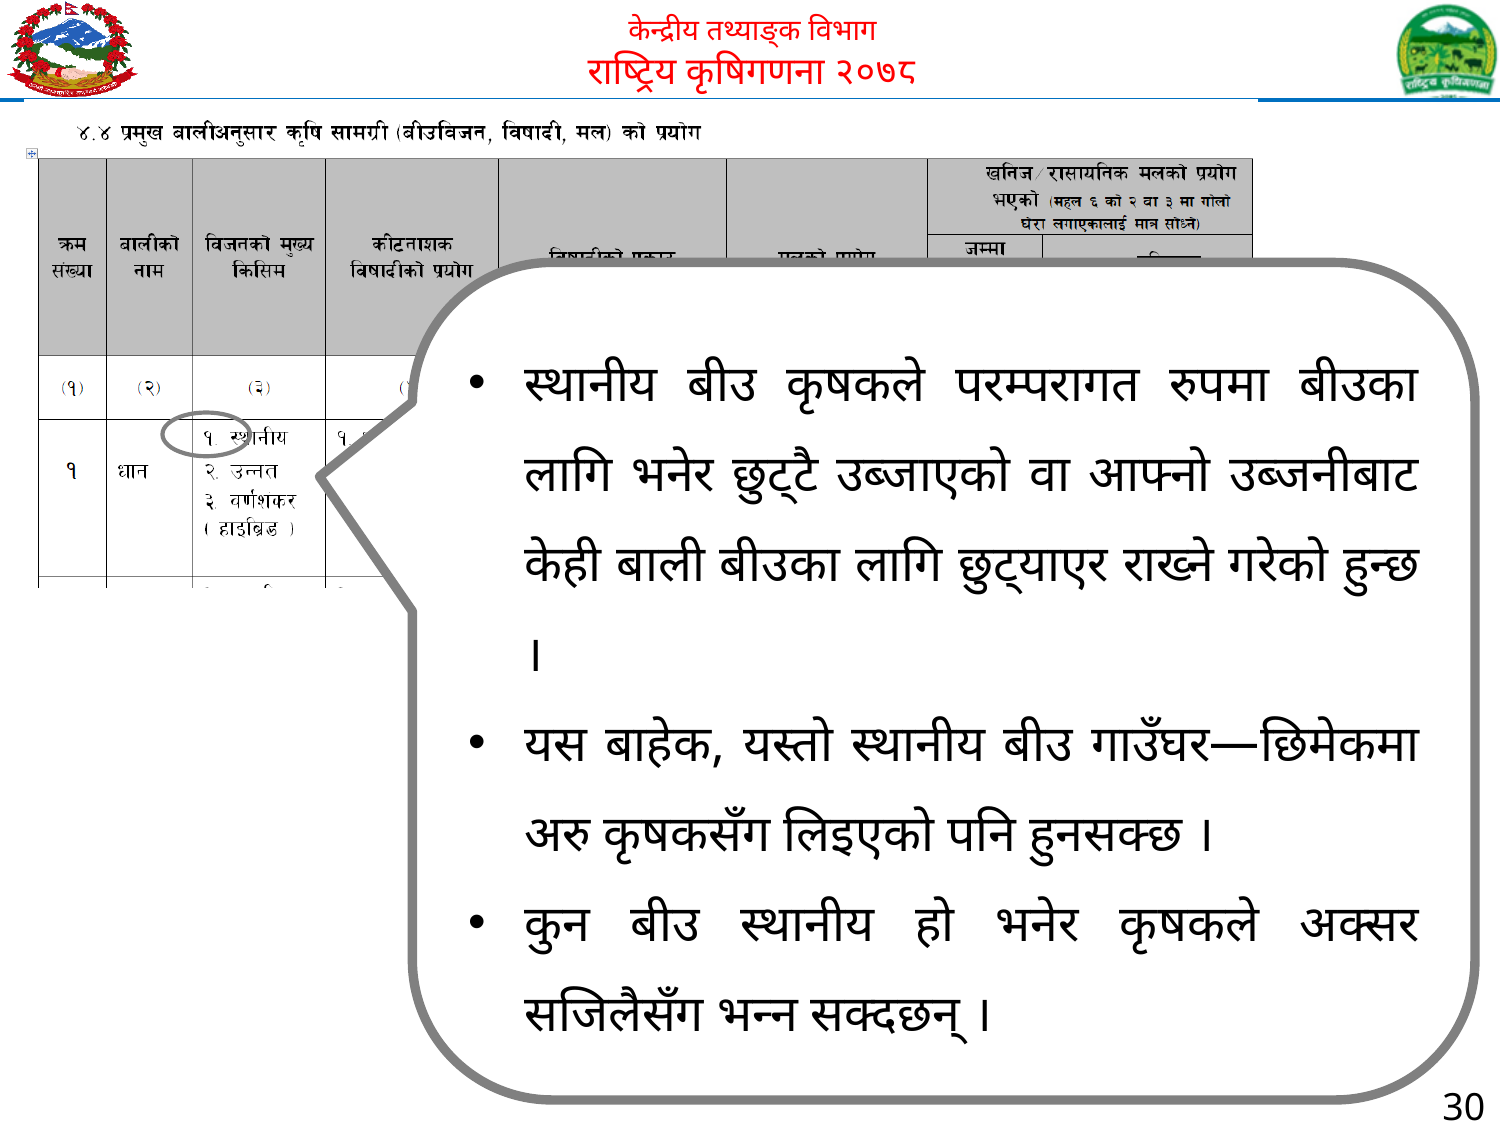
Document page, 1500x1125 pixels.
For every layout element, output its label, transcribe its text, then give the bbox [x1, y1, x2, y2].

picture [7, 1, 138, 97]
text_box स्थानीय बीउ कृषकले परम्परागत रुपमा बीउका लागि भनेर छुट्टै उब्जाएको वा आफ्नो उब्जनीबाट केही बाली बीउका लागि छुट्याएर राख्ने गरेको हुन्छ । यस बाहेक, यस्तो स्थानीय बीउ गाउँघर—छिमेकमा अरु कृषकसँग लिइएको पनि हुनसक्छ । कुन बीउ स्थानीय हो भनेर कृषकले अक्सर सजिलैसँग भन्न सक्दछन् । [399, 260, 1478, 1103]
text_box 30 [1384, 1049, 1500, 1113]
picture [24, 99, 1258, 588]
picture [1395, 0, 1500, 98]
